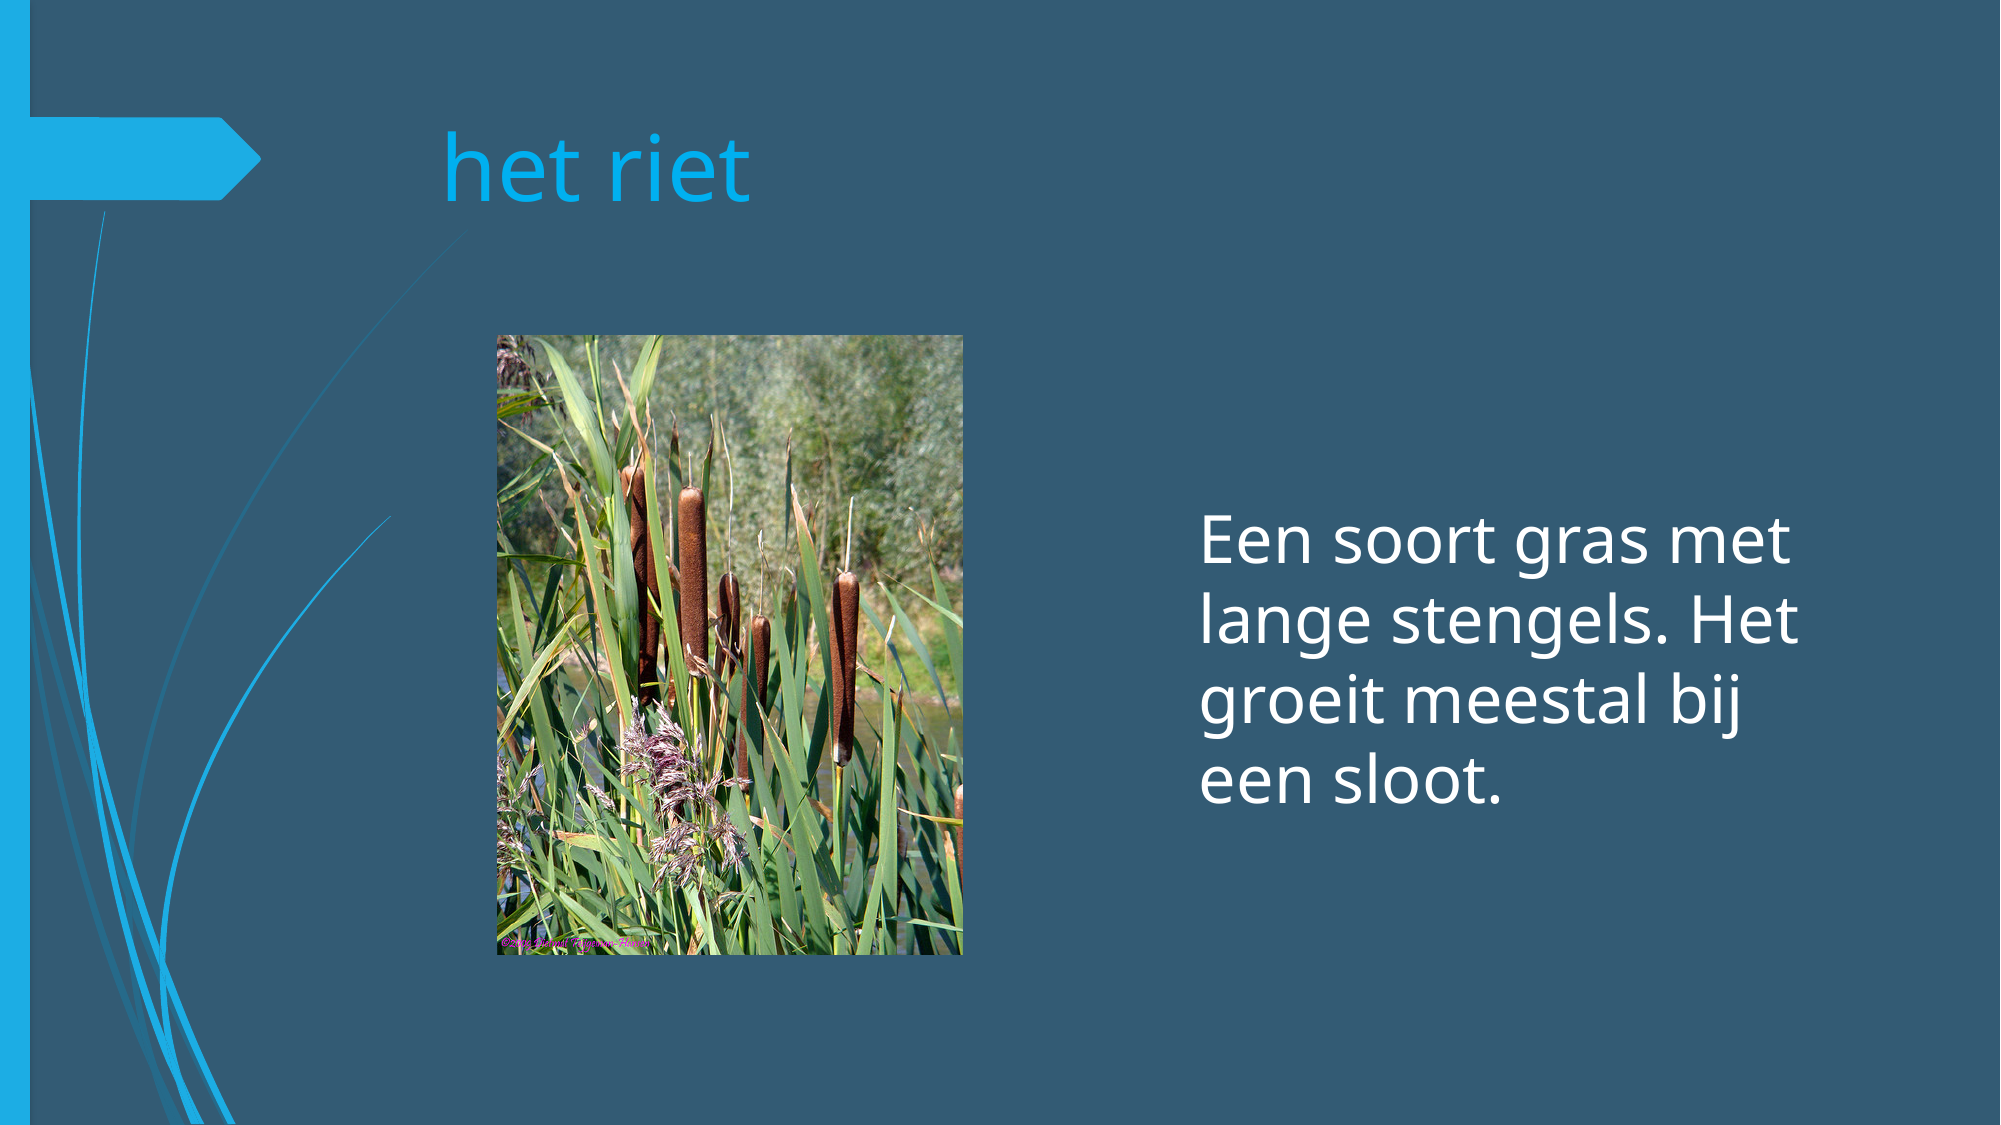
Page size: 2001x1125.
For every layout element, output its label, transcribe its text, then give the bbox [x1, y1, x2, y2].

title het riet [425, 102, 1888, 313]
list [497, 334, 963, 956]
text_box Een soort gras met lange stengels. Het groeit meestal bij een sloot. [1184, 489, 1888, 825]
